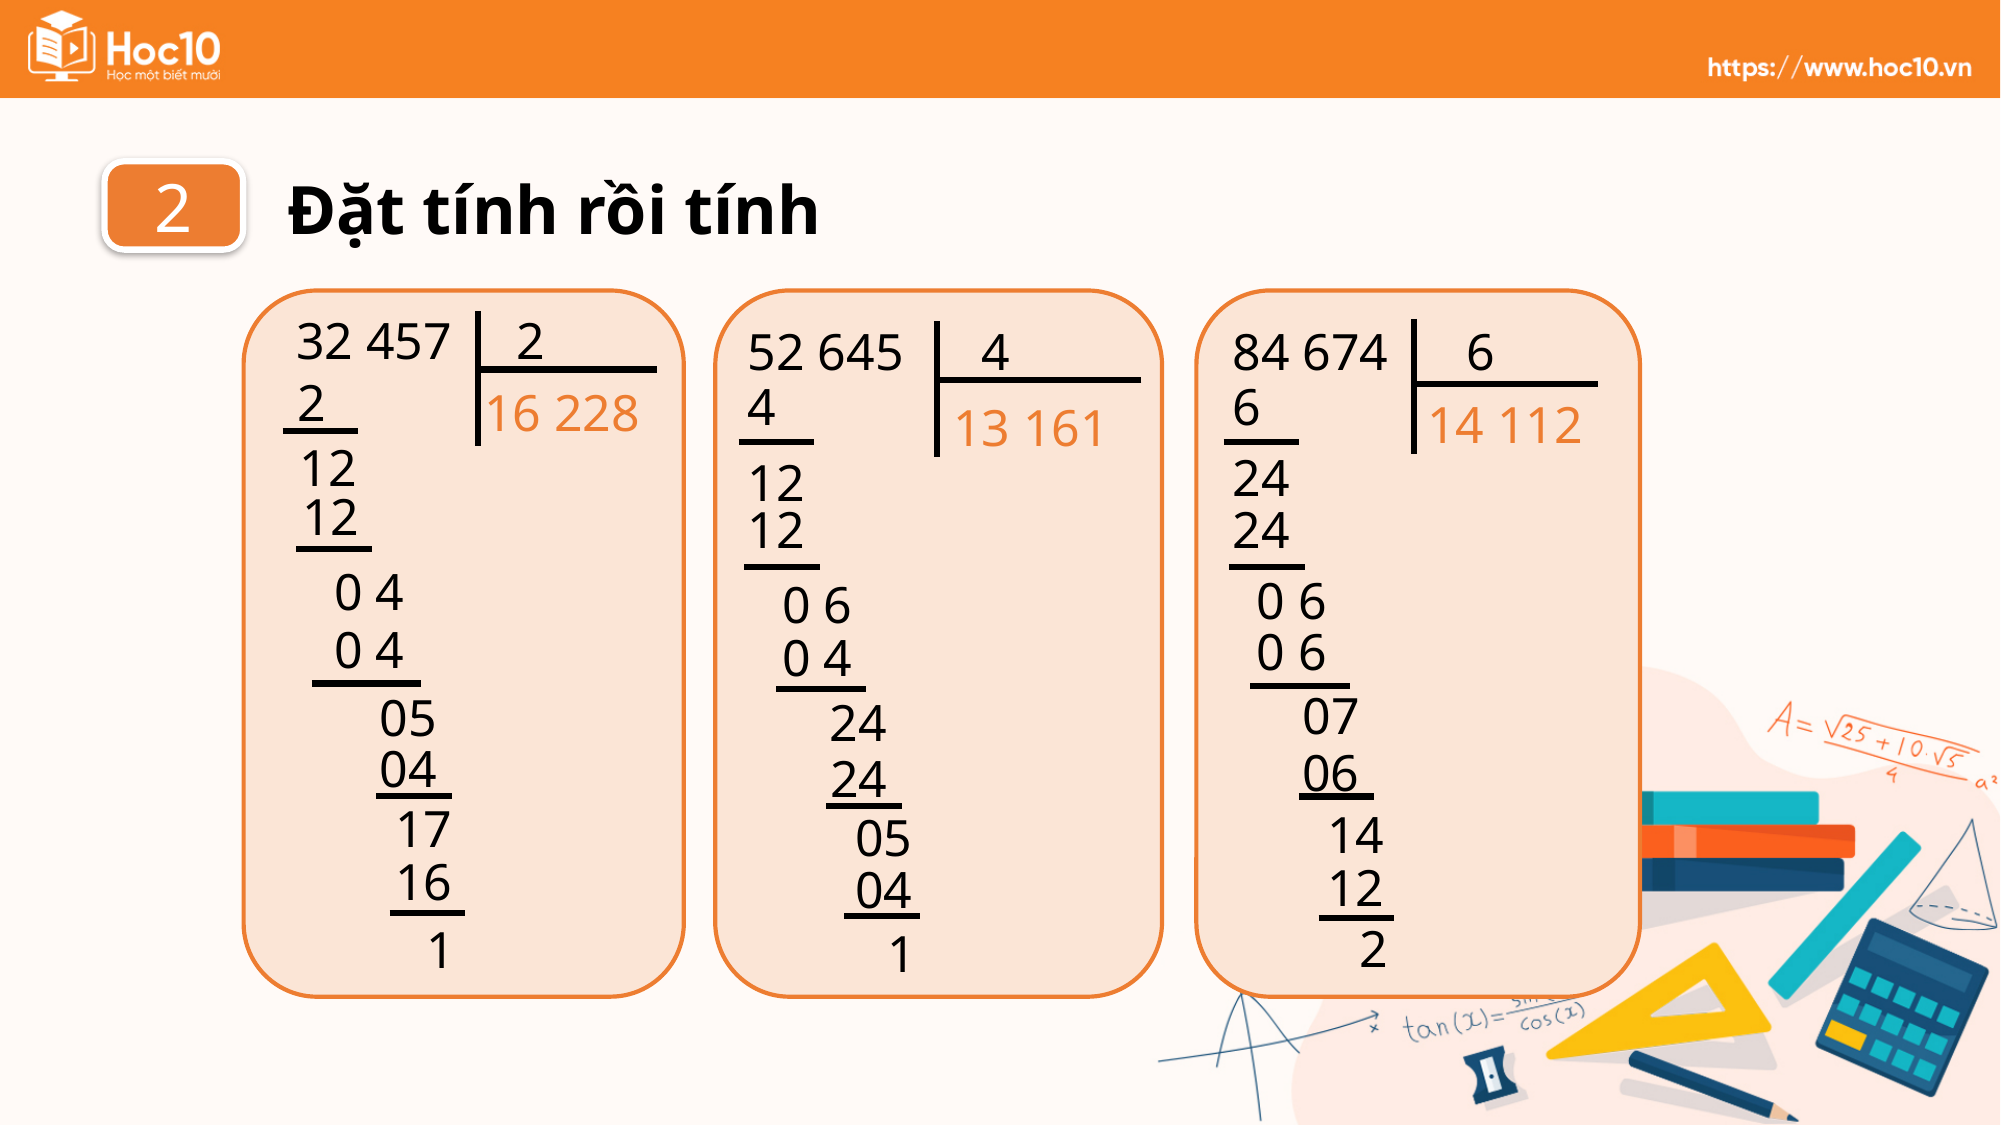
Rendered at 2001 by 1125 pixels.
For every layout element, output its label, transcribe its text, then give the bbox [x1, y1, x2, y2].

text_box 0 6 [1242, 613, 1342, 689]
text_box 0 4 [319, 552, 420, 611]
text_box 12 [732, 444, 820, 491]
text_box 4 [733, 368, 792, 443]
text_box 06 [1287, 734, 1375, 809]
text_box 13 161 [938, 389, 1124, 464]
text_box 12 [732, 491, 820, 566]
text_box 0 6 [767, 565, 868, 619]
text_box 24 [1217, 439, 1305, 491]
text_box Đặt tính rồi tính [272, 160, 1000, 256]
text_box 14 112 [1412, 392, 1598, 461]
text_box 24 [1217, 491, 1305, 566]
text_box 05 [364, 679, 452, 730]
text_box [1194, 288, 1643, 999]
text_box 24 [815, 684, 902, 740]
text_box 12 [284, 429, 372, 505]
text_box 0 4 [767, 619, 868, 694]
text_box 0 6 [1242, 562, 1342, 613]
text_box 12 [287, 478, 374, 553]
text_box 6 [1218, 368, 1277, 439]
text_box 24 [815, 740, 902, 815]
text_box 2 [101, 158, 247, 253]
text_box 14 [1312, 796, 1400, 849]
picture [0, 0, 2001, 1125]
text_box 2 [1344, 909, 1404, 985]
text_box [241, 288, 686, 999]
text_box 04 [364, 730, 452, 805]
text_box 04 [840, 851, 928, 927]
text_box 1 [412, 910, 471, 986]
text_box 16 228 [469, 374, 474, 449]
text_box 0 4 [319, 611, 420, 680]
text_box 32 457 2 [281, 301, 601, 377]
text_box 84 674 6 [1218, 313, 1537, 388]
text_box 07 [1287, 677, 1375, 734]
text_box 12 [1312, 849, 1400, 924]
text_box 1 [873, 915, 932, 991]
text_box [713, 288, 1165, 999]
text_box 05 [840, 799, 928, 851]
text_box 16 [380, 842, 468, 918]
text_box 2 [282, 364, 341, 428]
text_box 52 645 4 [733, 313, 1052, 388]
text_box 16 228 [481, 376, 655, 449]
text_box 17 [380, 790, 468, 842]
